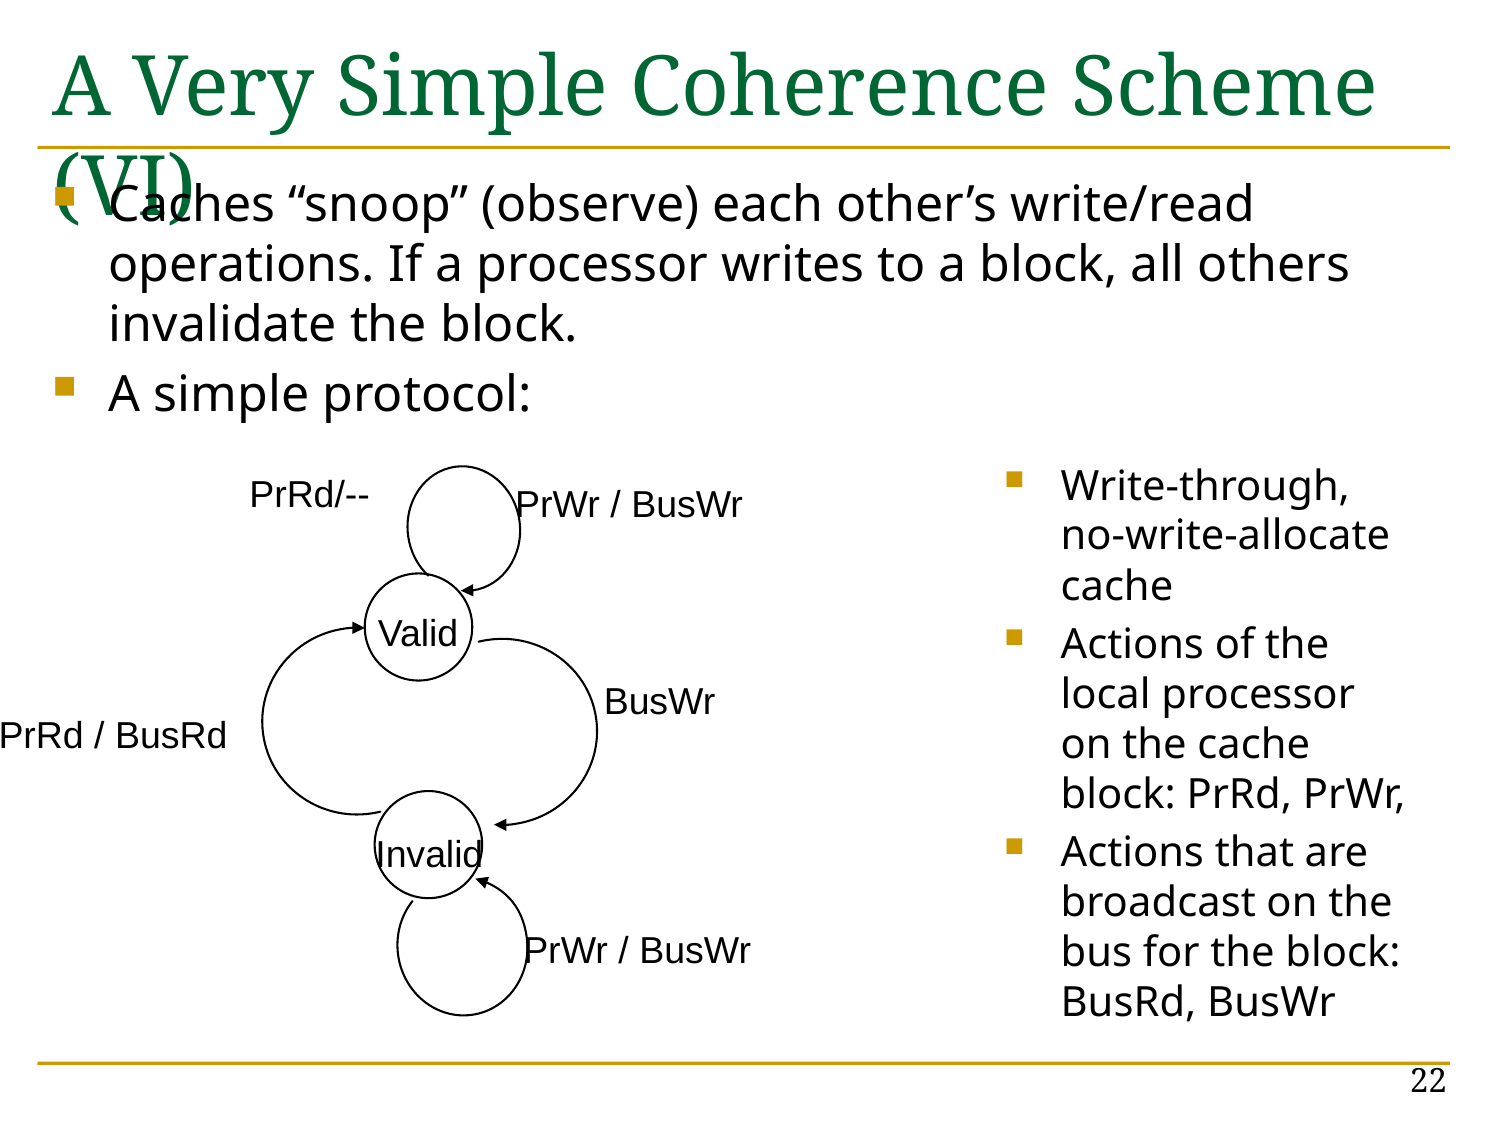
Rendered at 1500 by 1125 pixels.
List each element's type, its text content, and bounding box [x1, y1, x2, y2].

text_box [10, 463, 741, 1038]
text_box Write-through, no-write-allocate cache Actions of the local processor on the cache block: PrRd, PrWr, Actions that are broadcast on the bus for the block: BusRd, BusWr [989, 451, 1426, 996]
list Caches “snoop” (observe) each other’s write/read operations. If a processor writes to a block, all others invalidate the block. A simple protocol: [37, 163, 1450, 1016]
title A Very Simple Coherence Scheme (VI) [37, 24, 1450, 163]
slide_number 22 [1111, 1036, 1462, 1112]
